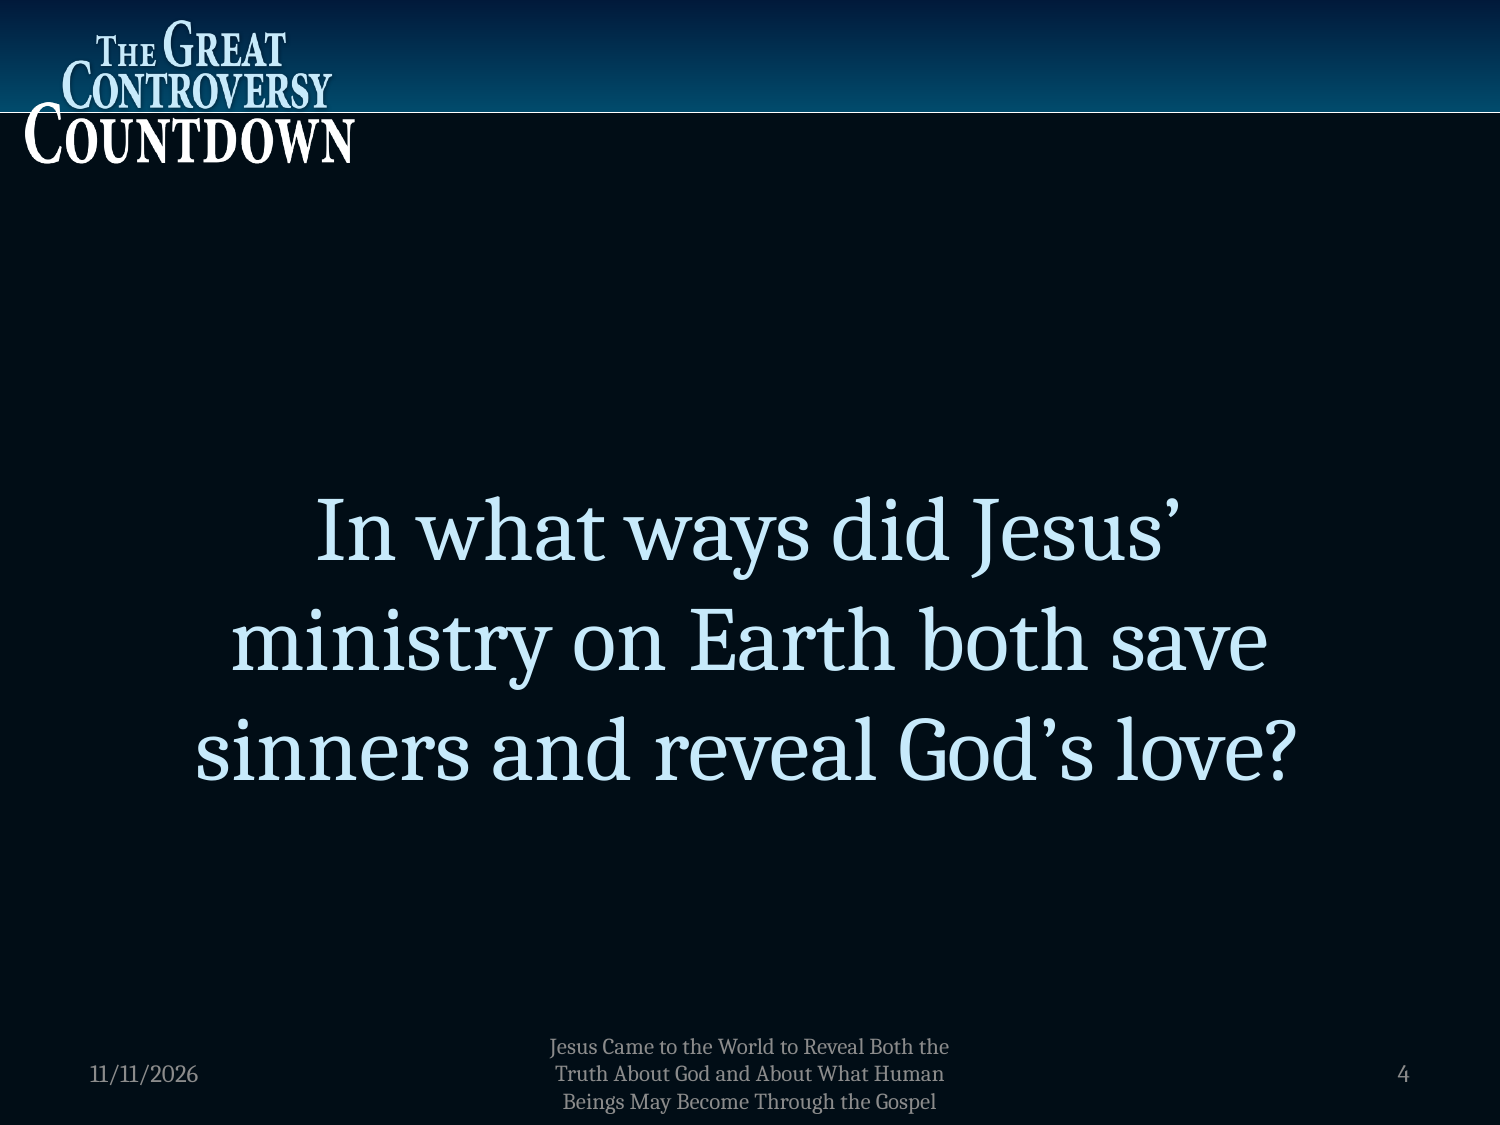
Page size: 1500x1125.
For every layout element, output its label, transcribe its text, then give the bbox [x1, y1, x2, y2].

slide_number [75, 1042, 425, 1103]
picture [12, 9, 363, 108]
slide_number 4 [1074, 1042, 1425, 1103]
list In what ways did Jesus’ ministry on Earth both save sinners and reveal God’s love? [75, 262, 1425, 1005]
footer Jesus Came to the World to Reveal Both the Truth About God and About What Human Beings May Become Through the Gospel [512, 1042, 988, 1103]
picture [12, 103, 363, 170]
